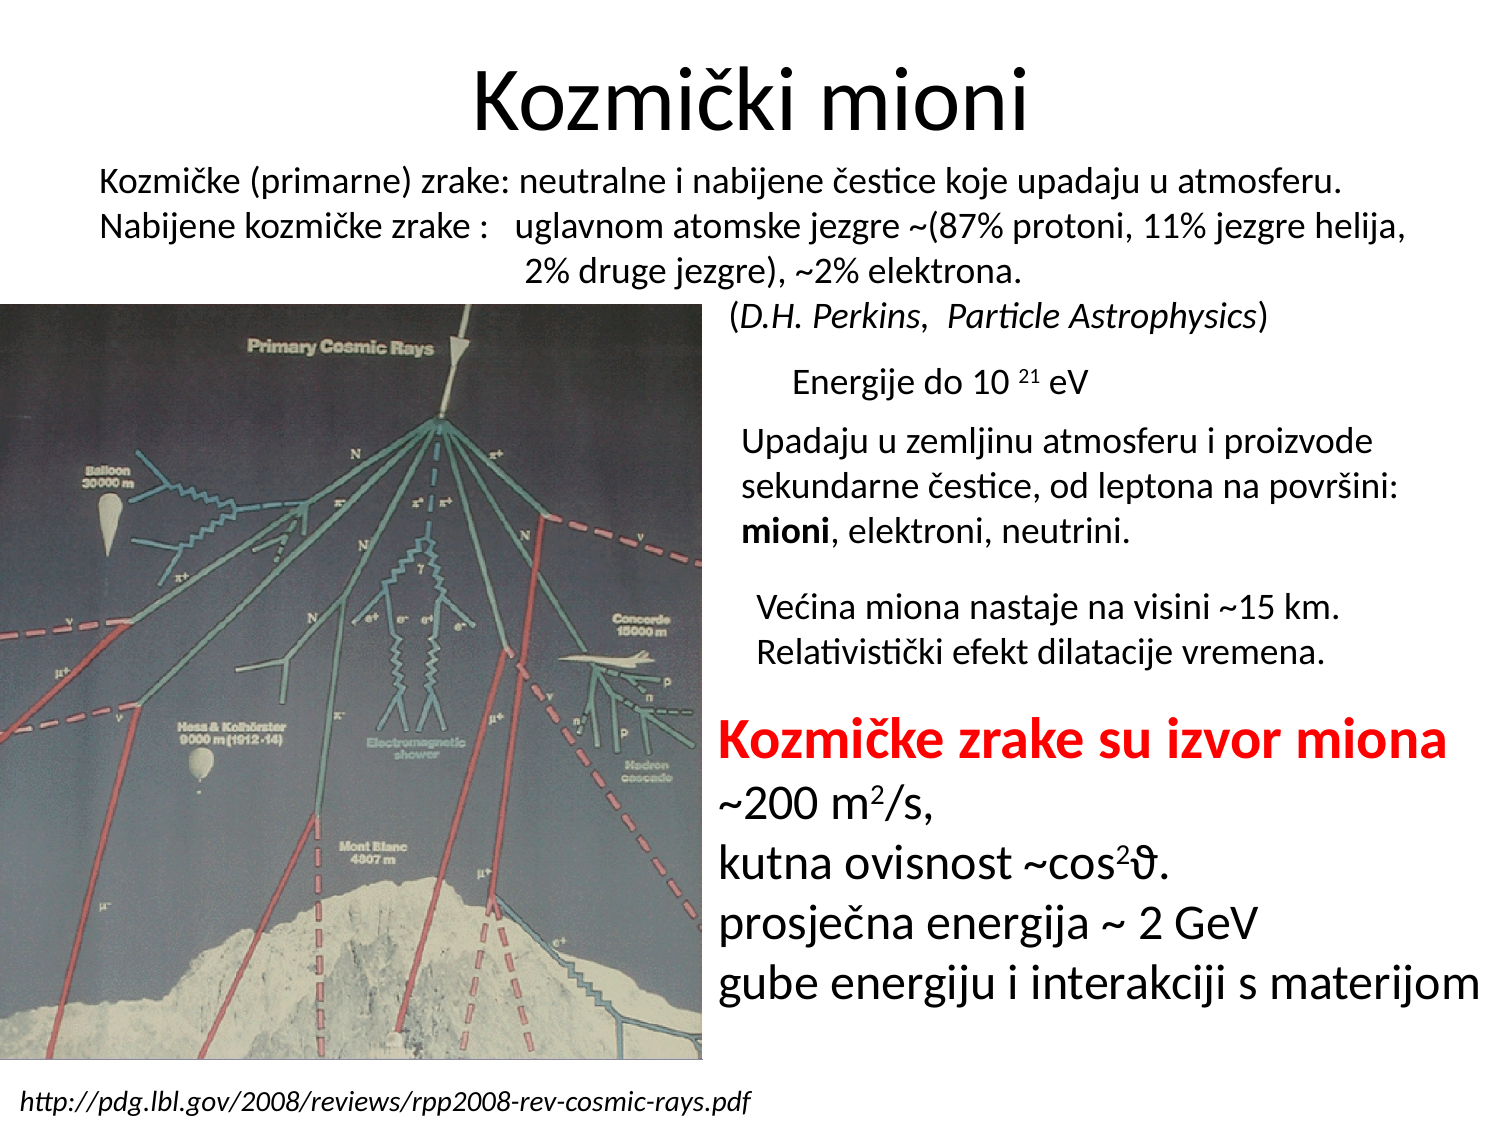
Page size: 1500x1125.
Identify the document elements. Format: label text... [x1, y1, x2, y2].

text_box Upadaju u zemljinu atmosferu i proizvode sekundarne čestice, od leptona na površini: mioni, elektroni, neutrini. [726, 408, 1436, 649]
text_box Energije do 10 21 eV [777, 349, 1104, 408]
text_box Kozmičke (primarne) zrake: neutralne i nabijene čestice koje upadaju u atmosferu. Nabijene kozmičke zrake : uglavnom atomske jezgre ~(87% protoni, 11% jezgre helija, 2% druge jezgre), ~2% elektrona. (D.H. Perkins, Particle Astrophysics) [84, 148, 1431, 389]
title Kozmički mioni [76, 0, 1427, 188]
text_box http://pdg.lbl.gov/2008/reviews/rpp2008-rev-cosmic-rays.pdf [4, 1074, 774, 1125]
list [0, 302, 703, 1060]
text_box Većina miona nastaje na visini ~15 km. Relativistički efekt dilatacije vremena. [741, 649, 1357, 679]
text_box Kozmičke zrake su izvor miona ~200 m2/s, kutna ovisnost ~cos2ϑ. prosječna energija ~ 2 GeV gube energiju i interakciji s materijom [707, 692, 1497, 1063]
